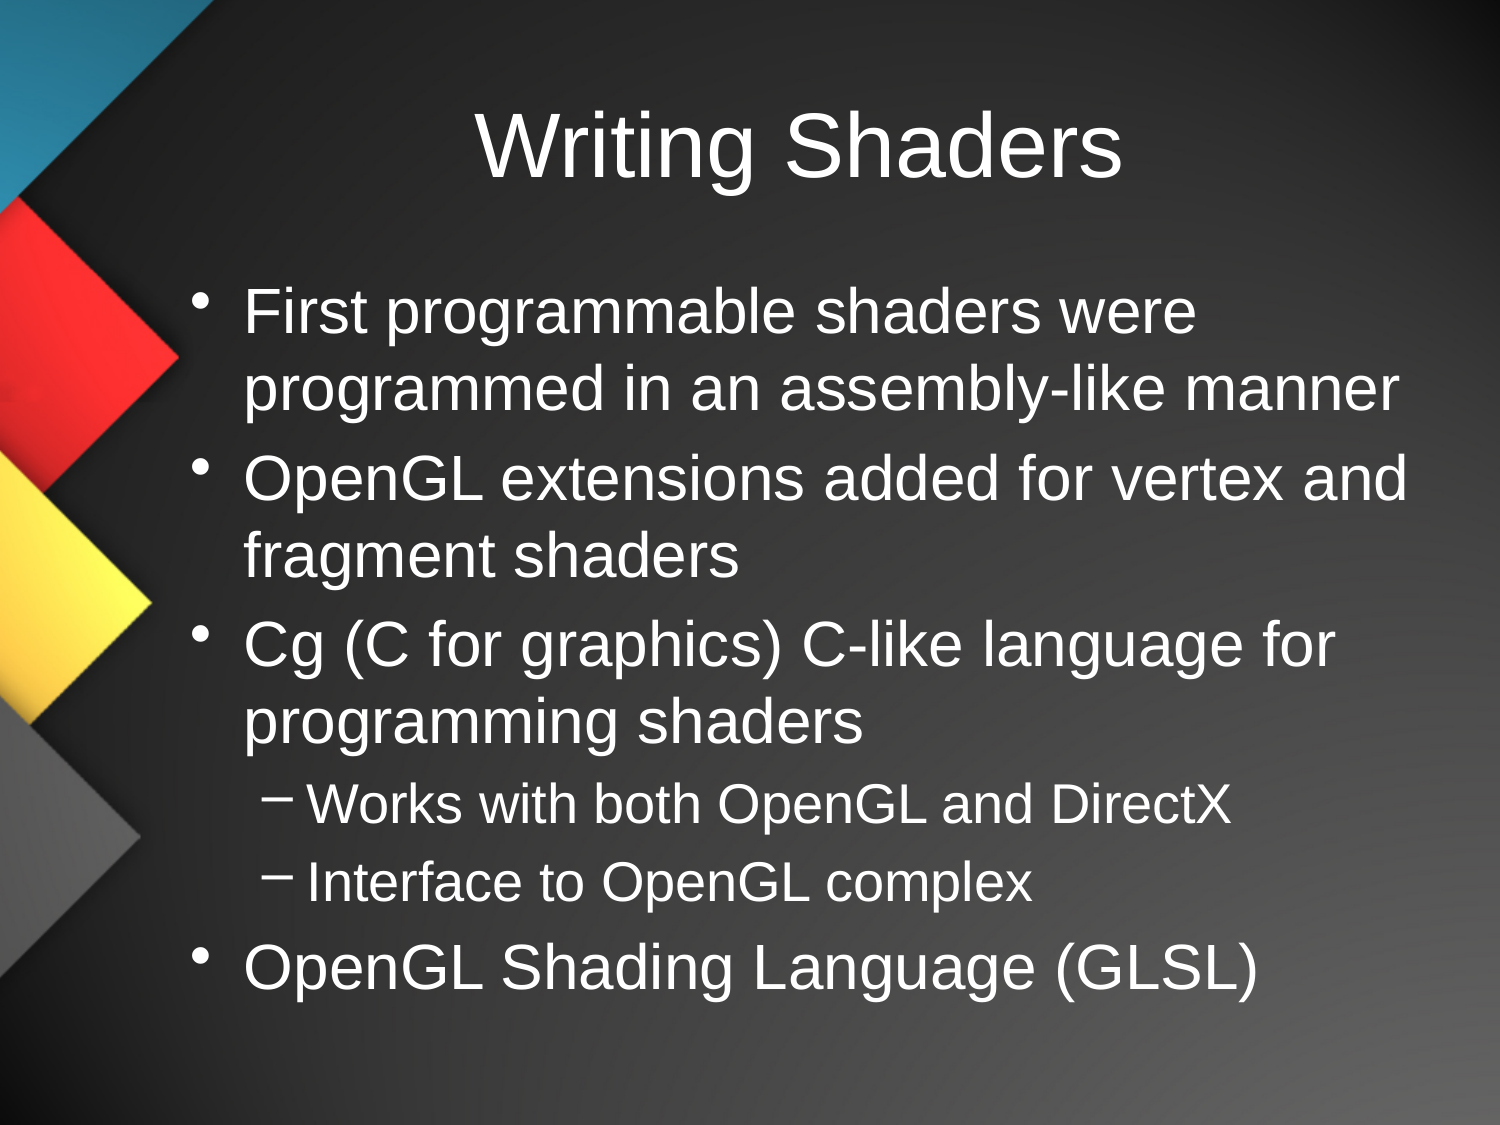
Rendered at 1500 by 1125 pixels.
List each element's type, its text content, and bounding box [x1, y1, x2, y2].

list First programmable shaders were programmed in an assembly-like manner OpenGL extensions added for vertex and fragment shaders Cg (C for graphics) C-like language for programming shaders Works with both OpenGL and DirectX Interface to OpenGL complex OpenGL Shading Language (GLSL) [174, 262, 1426, 1088]
picture [0, 0, 1500, 1125]
title Writing Shaders [174, 44, 1426, 238]
